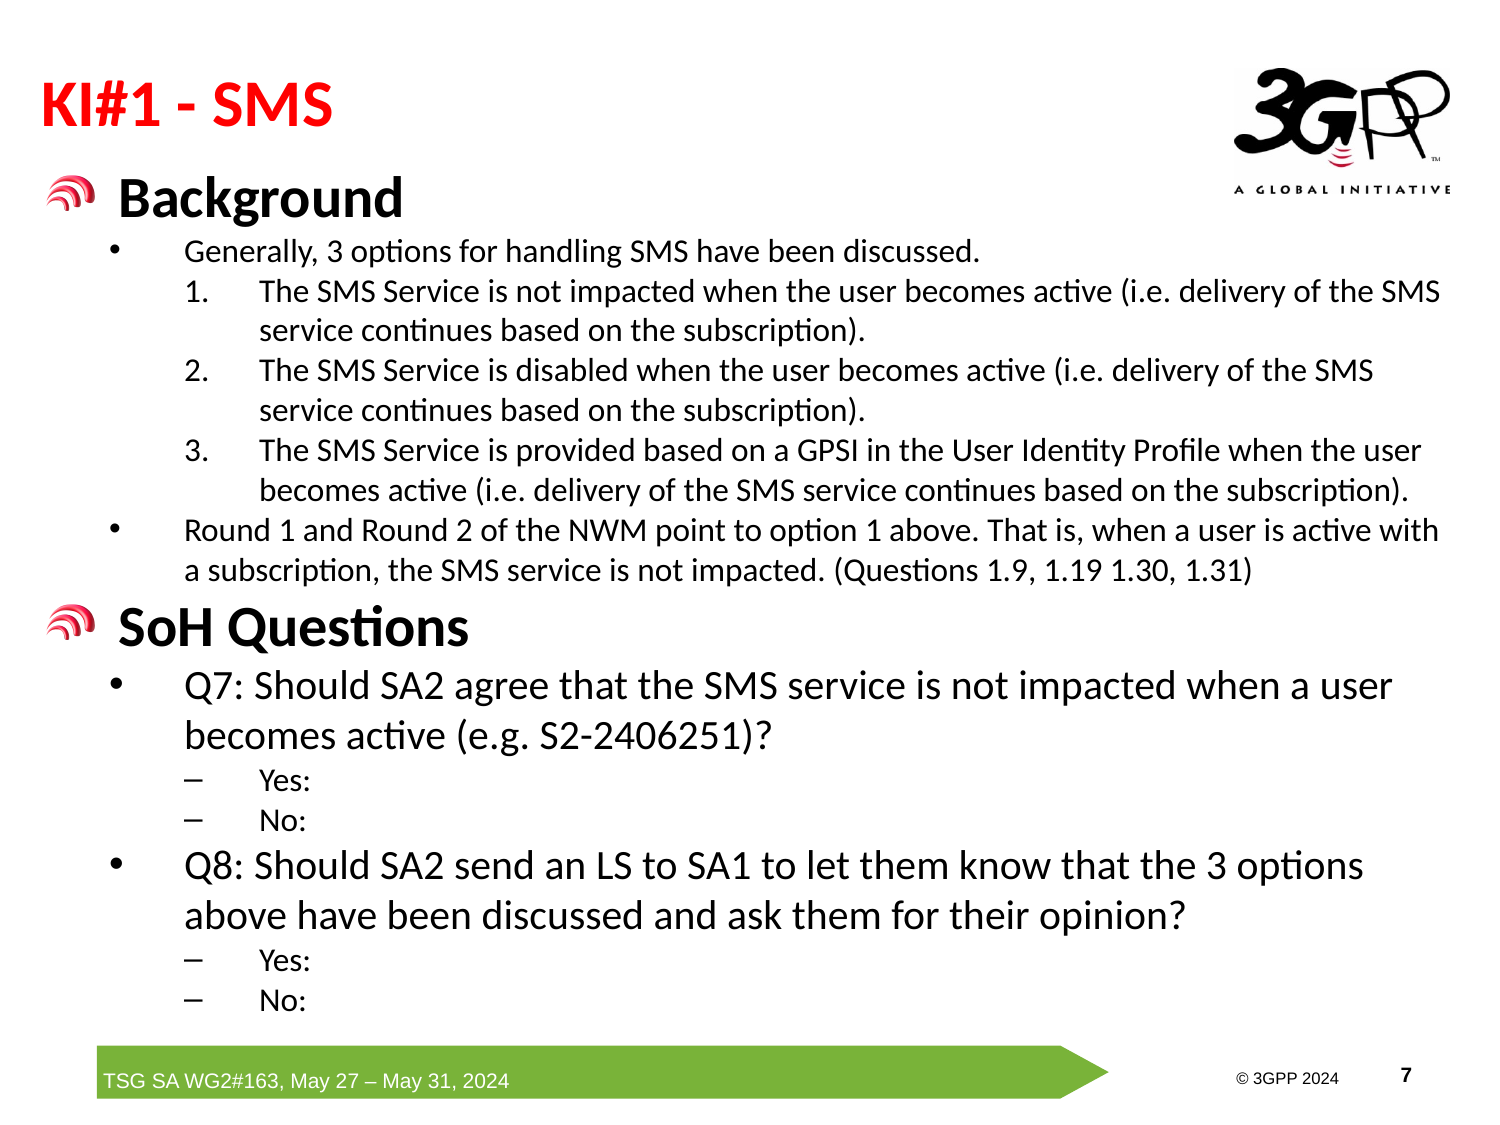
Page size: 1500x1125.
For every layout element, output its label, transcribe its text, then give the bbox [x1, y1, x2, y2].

picture [1234, 68, 1450, 151]
picture [43, 173, 85, 215]
title KI#1 - SMS [26, 47, 1223, 152]
list Background Generally, 3 options for handling SMS have been discussed. The SMS Service is not impacted when the user becomes active (i.e. delivery of the SMS service continues based on the subscription). The SMS Service is disabled when the user becomes active (i.e. delivery of the SMS service continues based on the subscription). The SMS Service is provided based on a GPSI in the User Identity Profile when the user becomes active (i.e. delivery of the SMS service continues based on the subscription). Round 1 and Round 2 of the NWM point to option 1 above. That is, when a user is active with a subscription, the SMS service is not impacted. (Questions 1.9, 1.19 1.30, 1.31) SoH Questions Q7: Should SA2 agree that the SMS service is not impacted when a user becomes active (e.g. S2-2406251)? Yes: No: Q8: Should SA2 send an LS to SA1 to let them know that the 3 options above have been discussed and ask them for their opinion? Yes: No: [28, 151, 1474, 897]
picture [43, 602, 85, 644]
